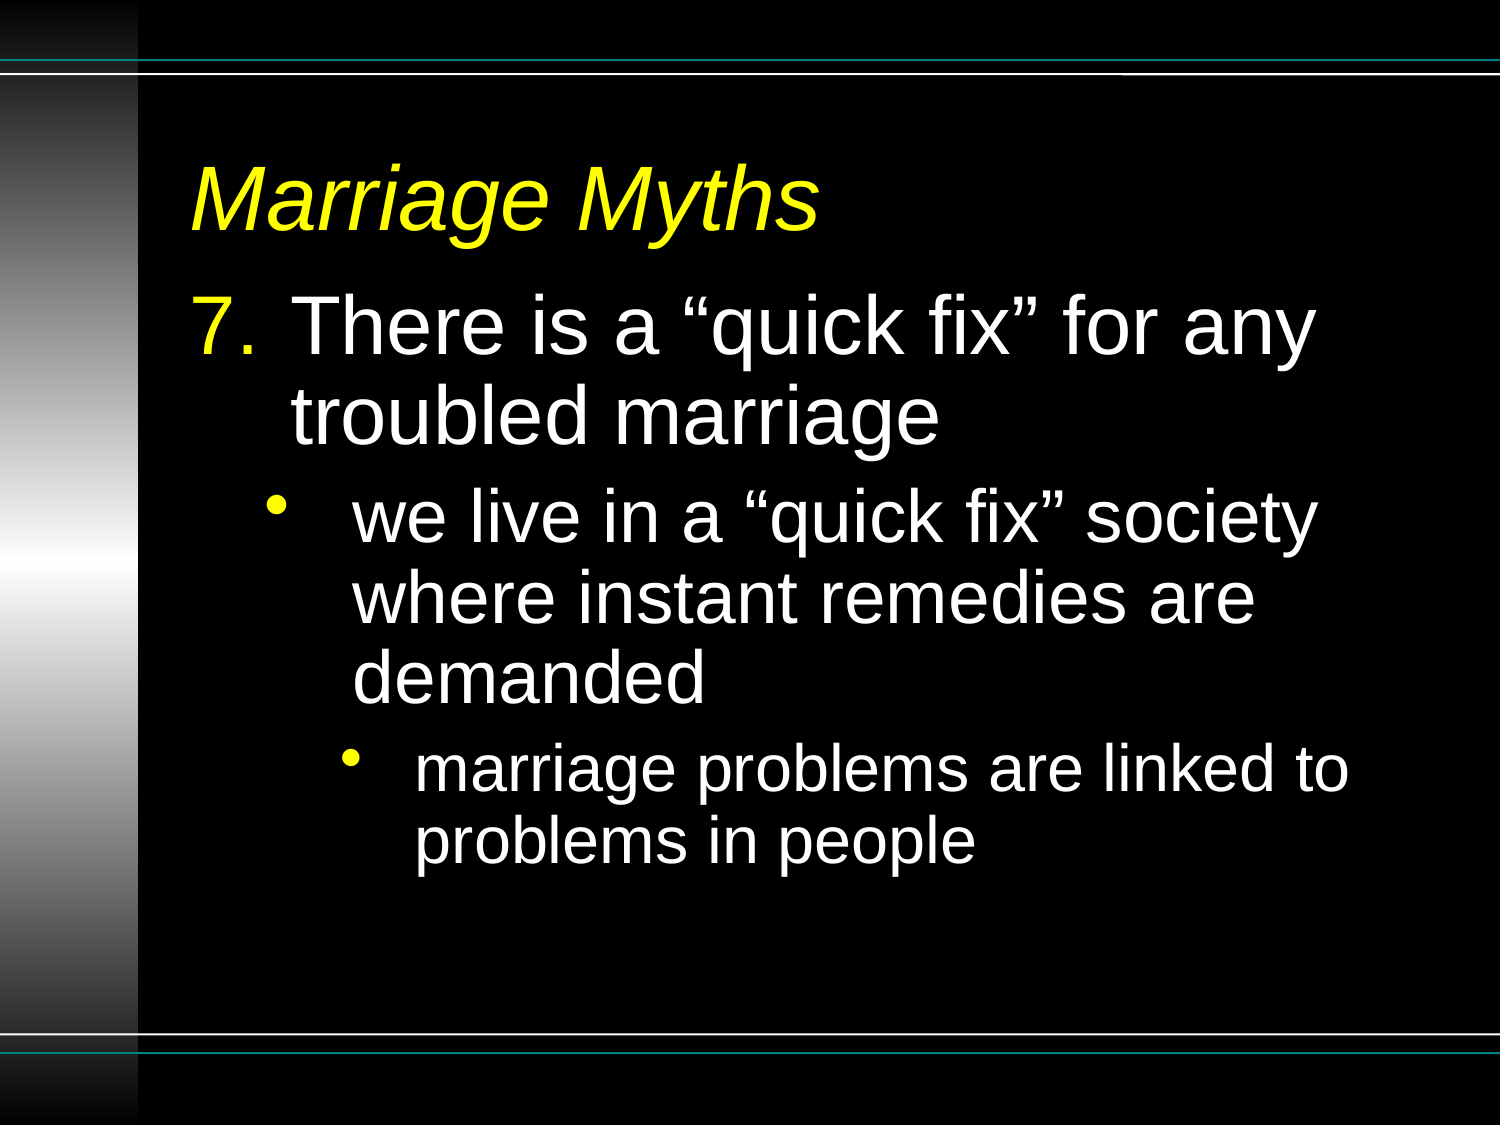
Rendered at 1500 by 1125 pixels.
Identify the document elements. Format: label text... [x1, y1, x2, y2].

list There is a “quick fix” for any troubled marriage we live in a “quick fix” society where instant remedies are demanded marriage problems are linked to problems in people [174, 275, 1450, 1038]
title Marriage Myths [174, 99, 1450, 275]
